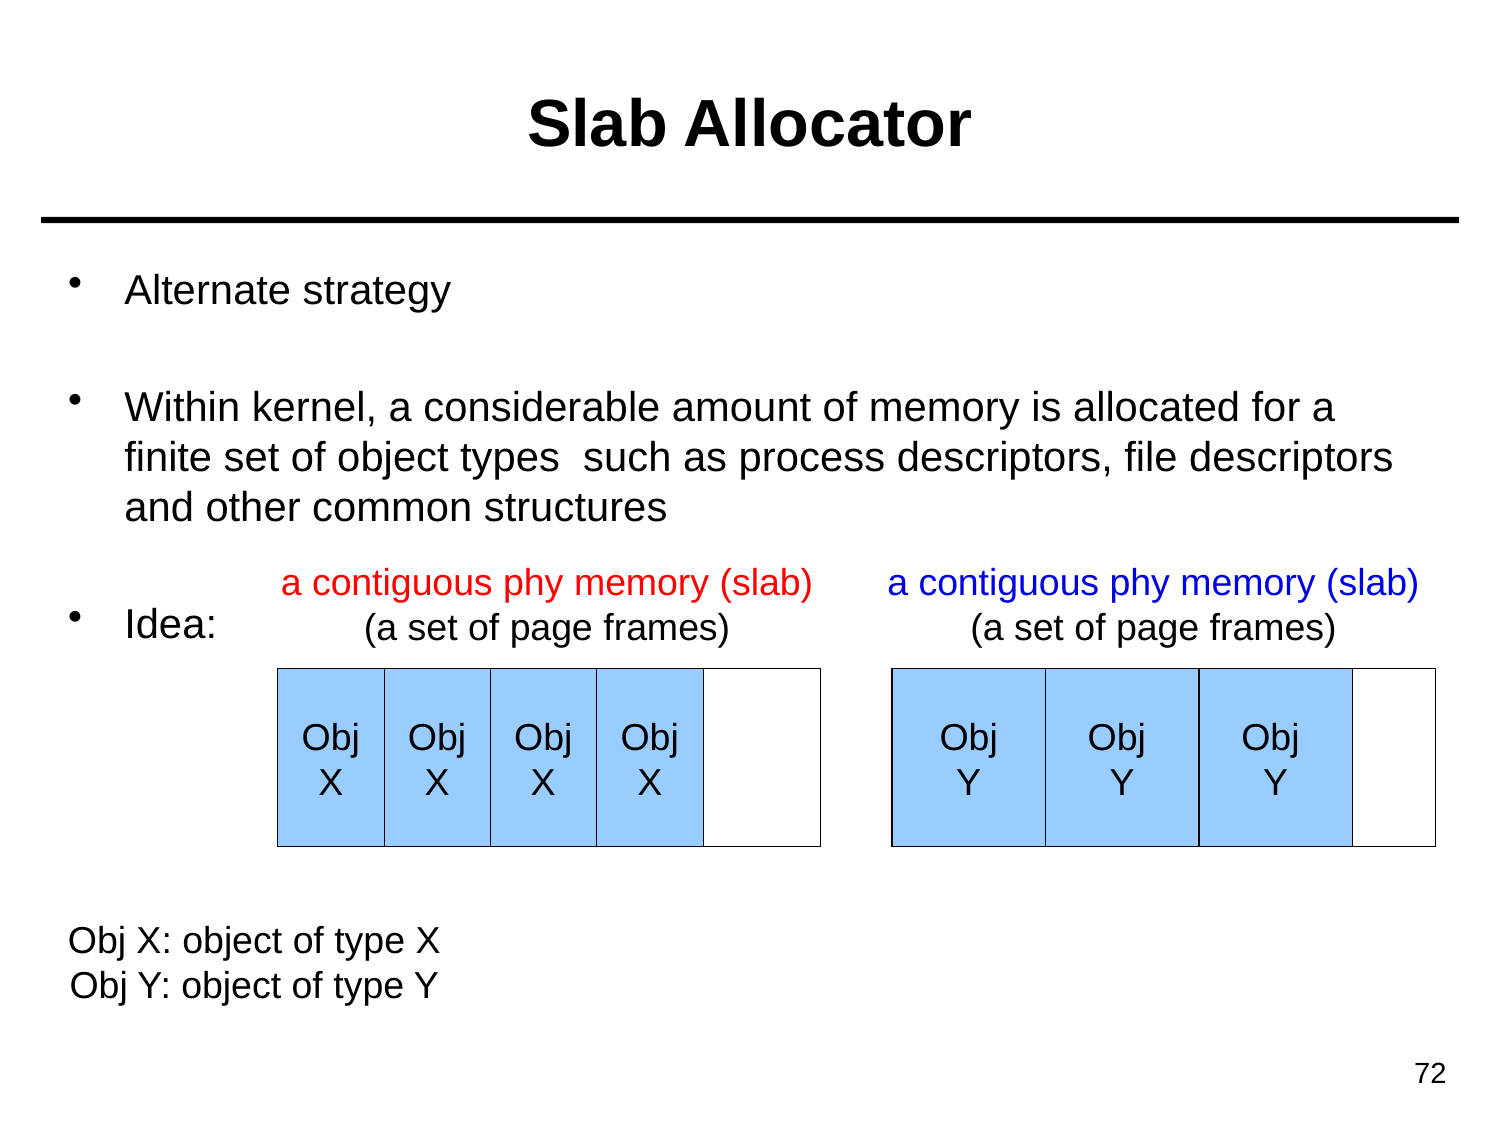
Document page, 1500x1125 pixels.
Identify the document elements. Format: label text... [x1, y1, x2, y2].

title Slab Allocator [53, 26, 1447, 214]
text_box [1198, 668, 1353, 847]
list Alternate strategy Within kernel, a considerable amount of memory is allocated for a finite set of object types such as process descriptors, file descriptors and other common structures Idea: [53, 255, 1447, 1024]
text_box a contiguous phy memory (slab) (a set of page frames) [872, 550, 1435, 657]
text_box [490, 668, 596, 847]
text_box [277, 668, 384, 847]
text_box Obj X: object of type X Obj Y: object of type Y [53, 908, 456, 1014]
text_box [1045, 668, 1198, 847]
text_box [1353, 668, 1436, 847]
text_box [596, 668, 703, 847]
text_box [891, 668, 1045, 847]
text_box [703, 668, 821, 847]
slide_number 72 [1305, 1046, 1462, 1098]
text_box [384, 668, 490, 847]
text_box a contiguous phy memory (slab) (a set of page frames) [265, 550, 829, 657]
